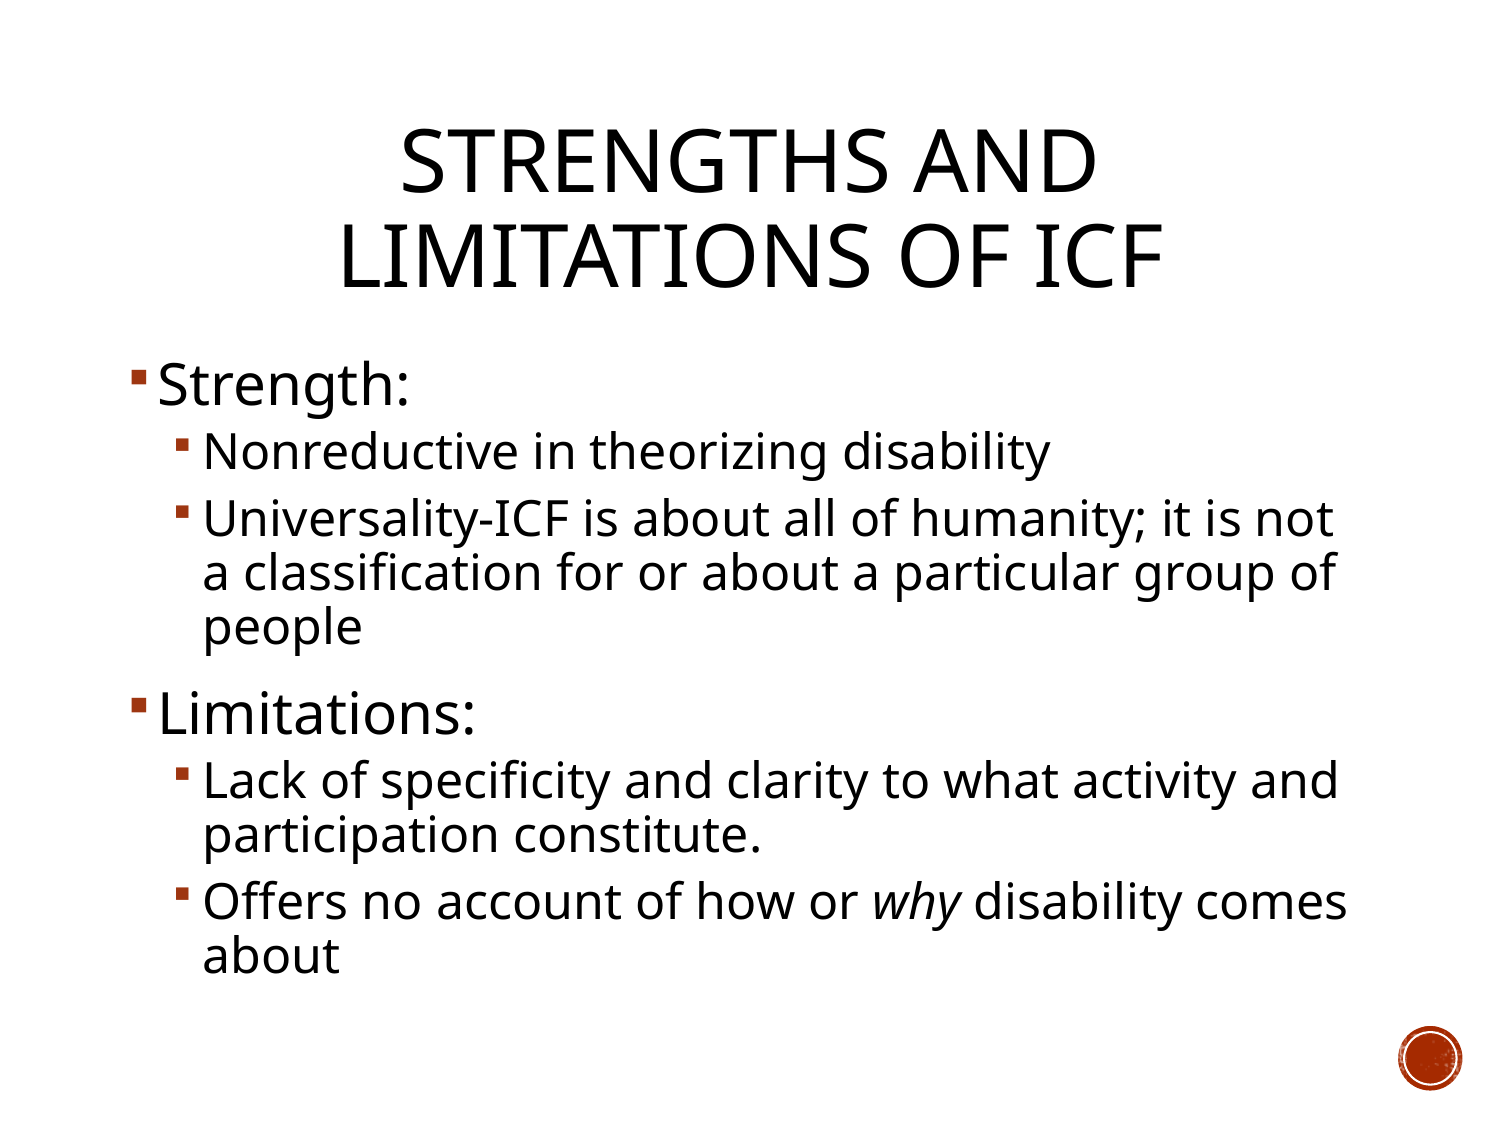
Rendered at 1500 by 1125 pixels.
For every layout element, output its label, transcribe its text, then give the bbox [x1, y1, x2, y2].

title Strengths and Limitations of ICF [112, 79, 1388, 344]
list Strength: Nonreductive in theorizing disability Universality-ICF is about all of humanity; it is not a classification for or about a particular group of people Limitations: Lack of specificity and clarity to what activity and participation constitute. Offers no account of how or why disability comes about [112, 348, 1388, 1013]
